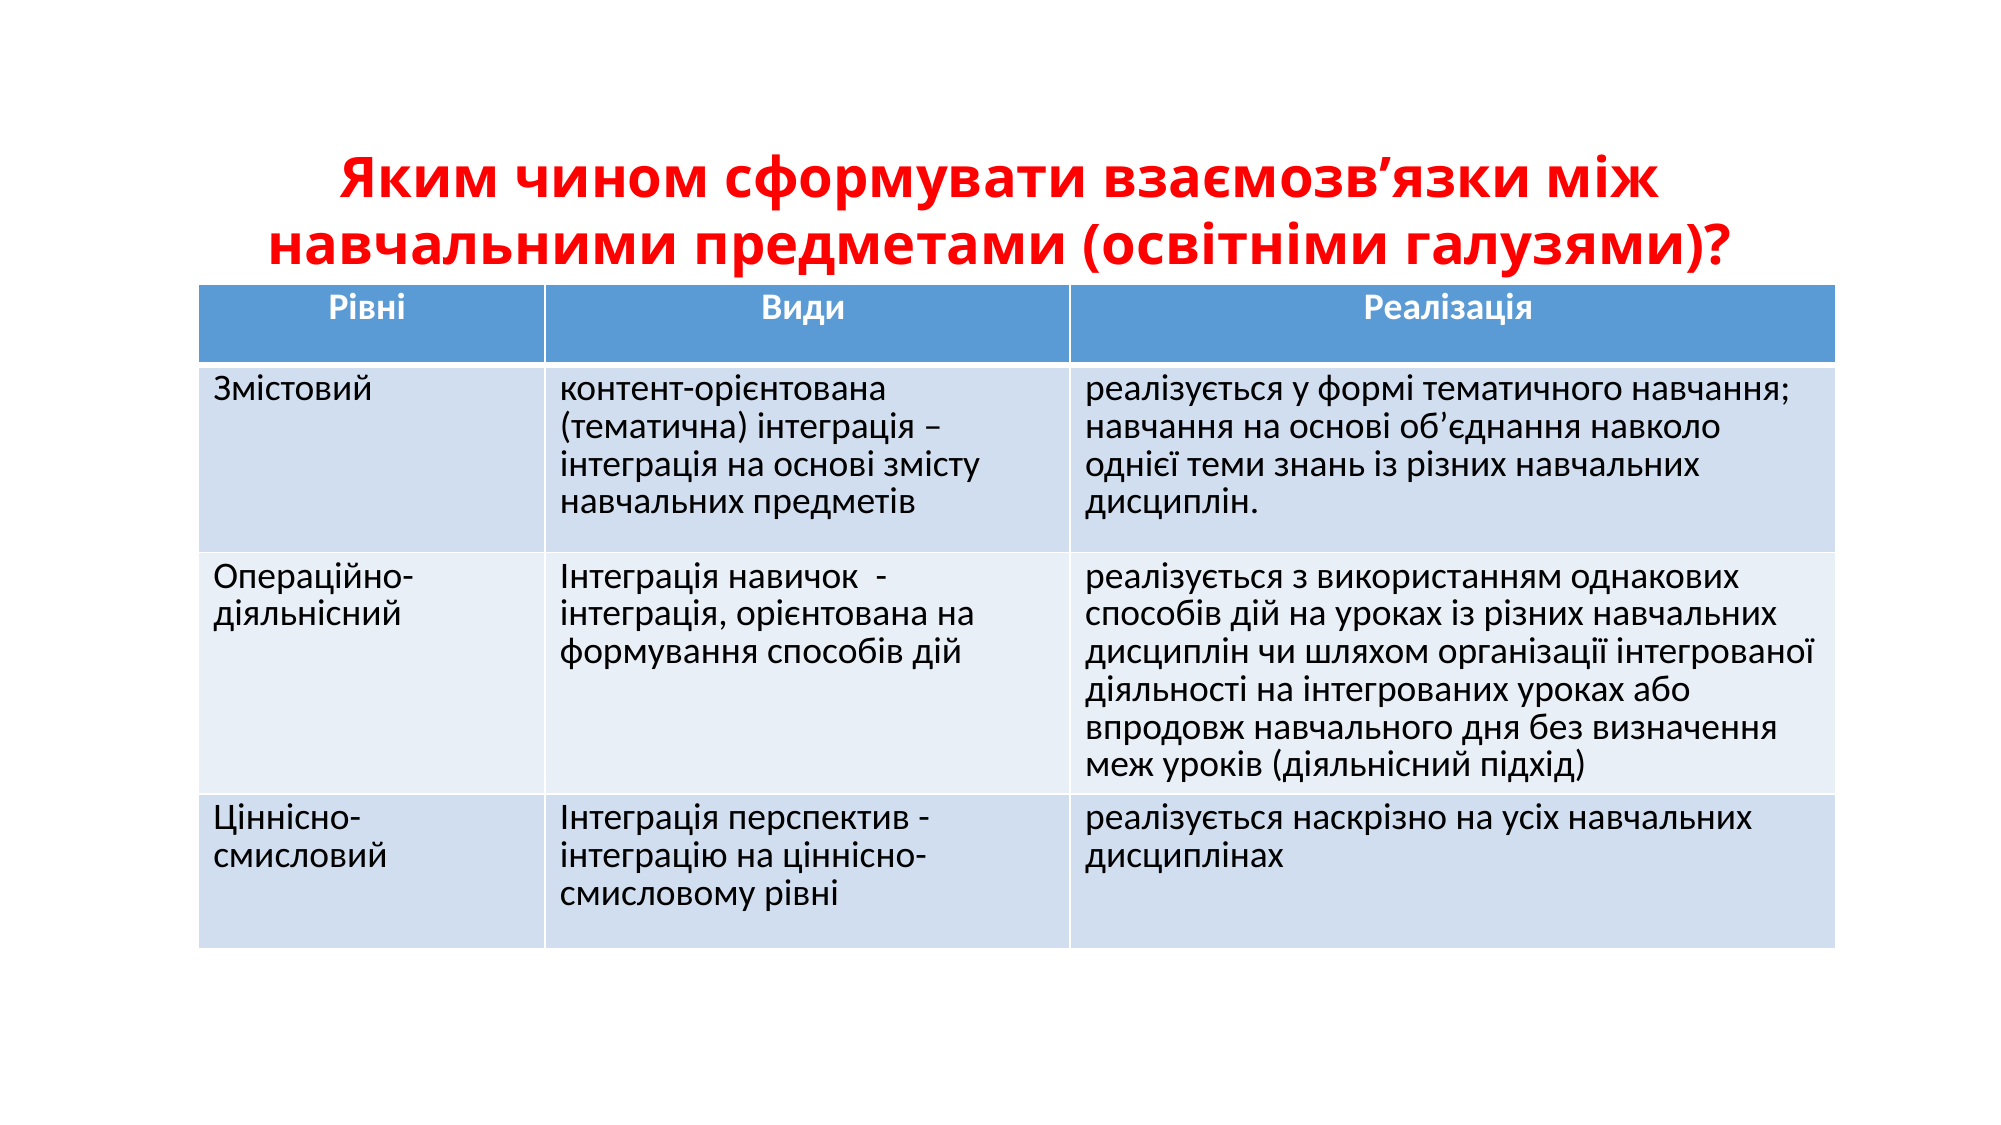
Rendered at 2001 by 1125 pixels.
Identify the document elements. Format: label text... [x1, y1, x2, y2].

table_cell Інтеграція навичок - інтеграція, орієнтована на формування способів дій [546, 553, 1069, 793]
table_header Види [546, 285, 1069, 362]
table_cell Інтеграція перспектив - інтеграцію на ціннісно-смисловому рівні [546, 795, 1069, 948]
table_cell Змістовий [199, 368, 544, 552]
table_cell реалізується наскрізно на усіх навчальних дисциплінах [1071, 795, 1835, 948]
table_cell Ціннісно-смисловий [199, 795, 544, 948]
table_header Реалізація [1071, 285, 1835, 362]
table_cell реалізується у формі тематичного навчання; навчання на основі об’єднання навколо однієї теми знань із різних навчальних дисциплін. [1071, 368, 1835, 552]
table_cell контент-орієнтована (тематична) інтеграція – інтеграція на основі змісту навчальних предметів [546, 368, 1069, 552]
table_cell реалізується з використанням однакових способів дій на уроках із різних навчальних дисциплін чи шляхом організації інтегрованої діяльності на інтегрованих уроках або впродовж навчального дня без визначення меж уроків (діяльнісний підхід) [1071, 553, 1835, 793]
table_header Рівні [199, 285, 544, 362]
table_cell Операційно-діяльнісний [199, 553, 544, 793]
title Яким чином сформувати взаємозв’язки між навчальними предметами (освітніми галузями)? [249, 74, 1750, 283]
